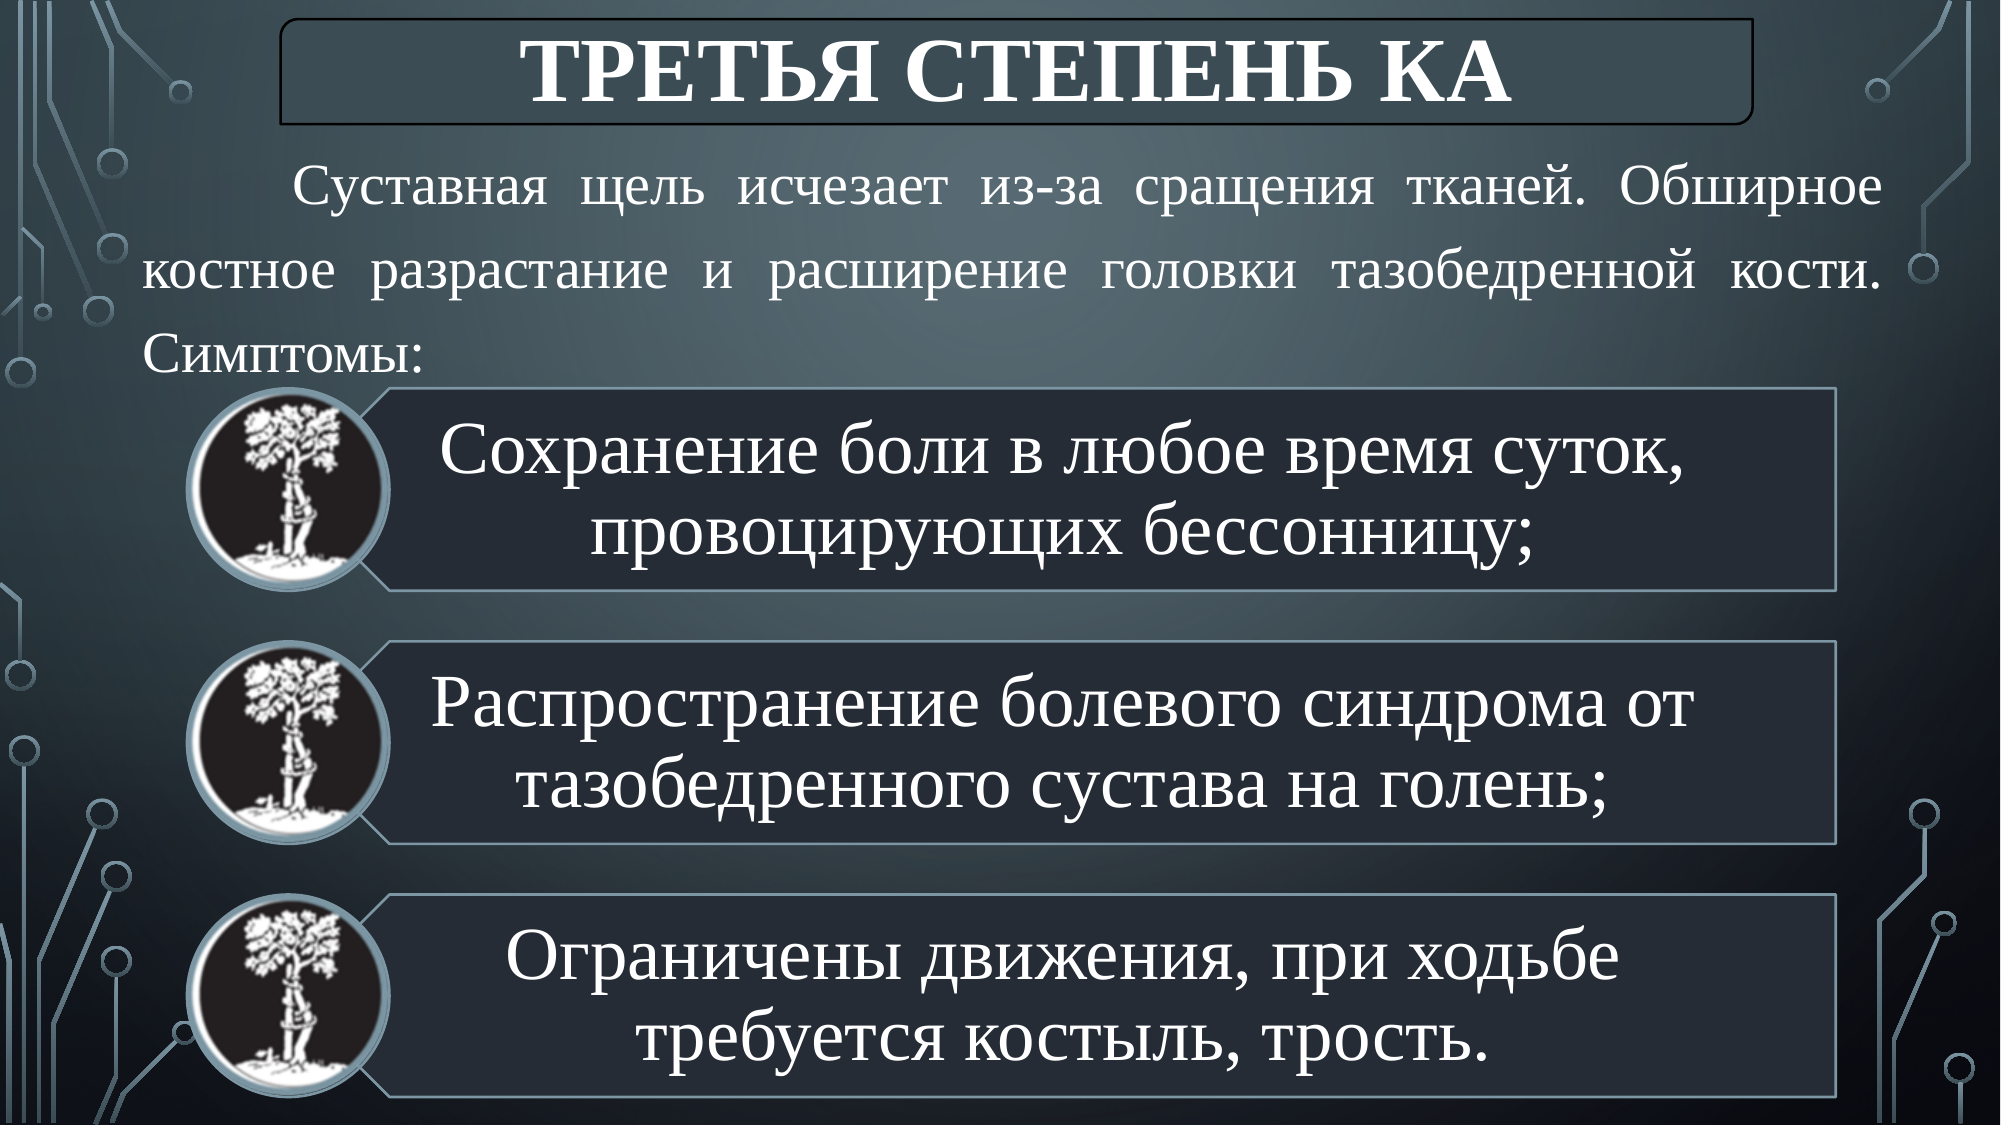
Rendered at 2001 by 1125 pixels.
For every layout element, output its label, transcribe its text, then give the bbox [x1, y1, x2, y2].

text_box третья степень ка [279, 17, 1754, 126]
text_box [0, 387, 2000, 1098]
list Суставная щель исчезает из-за сращения тканей. Обширное костное разрастание и расширение головки тазобедренной кости. Симптомы: [127, 124, 1900, 387]
